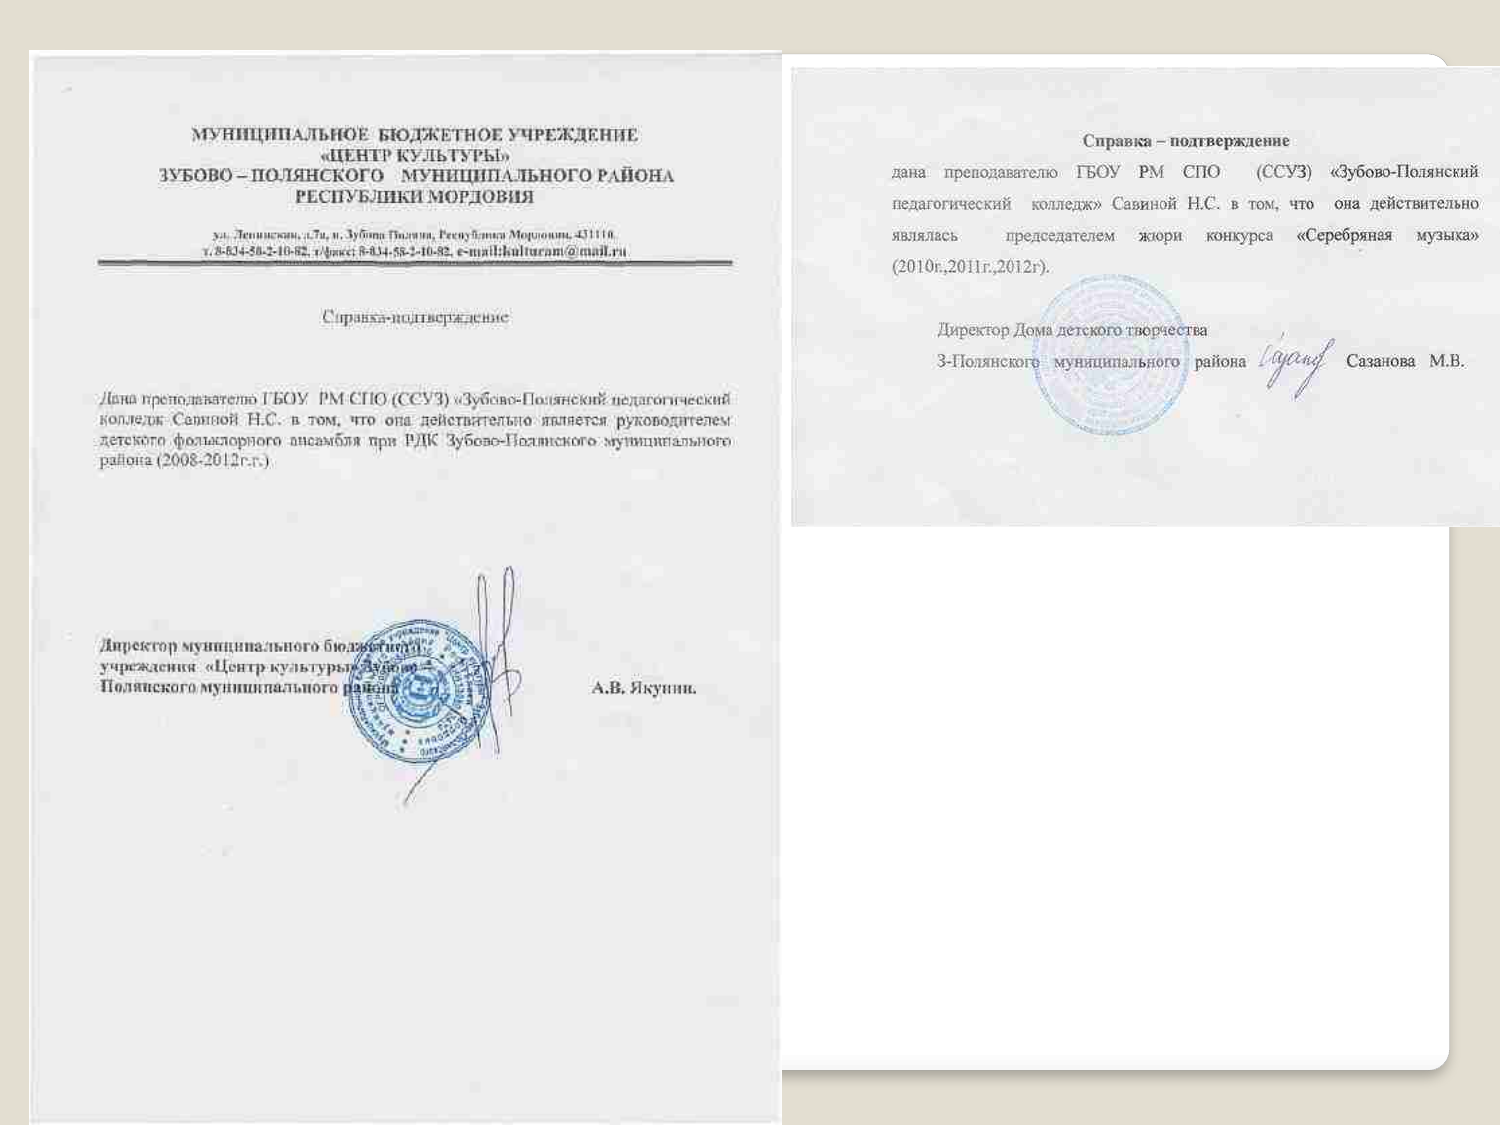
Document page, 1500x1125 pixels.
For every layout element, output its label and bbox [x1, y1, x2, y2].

picture [790, 66, 1500, 528]
picture [29, 50, 782, 1125]
